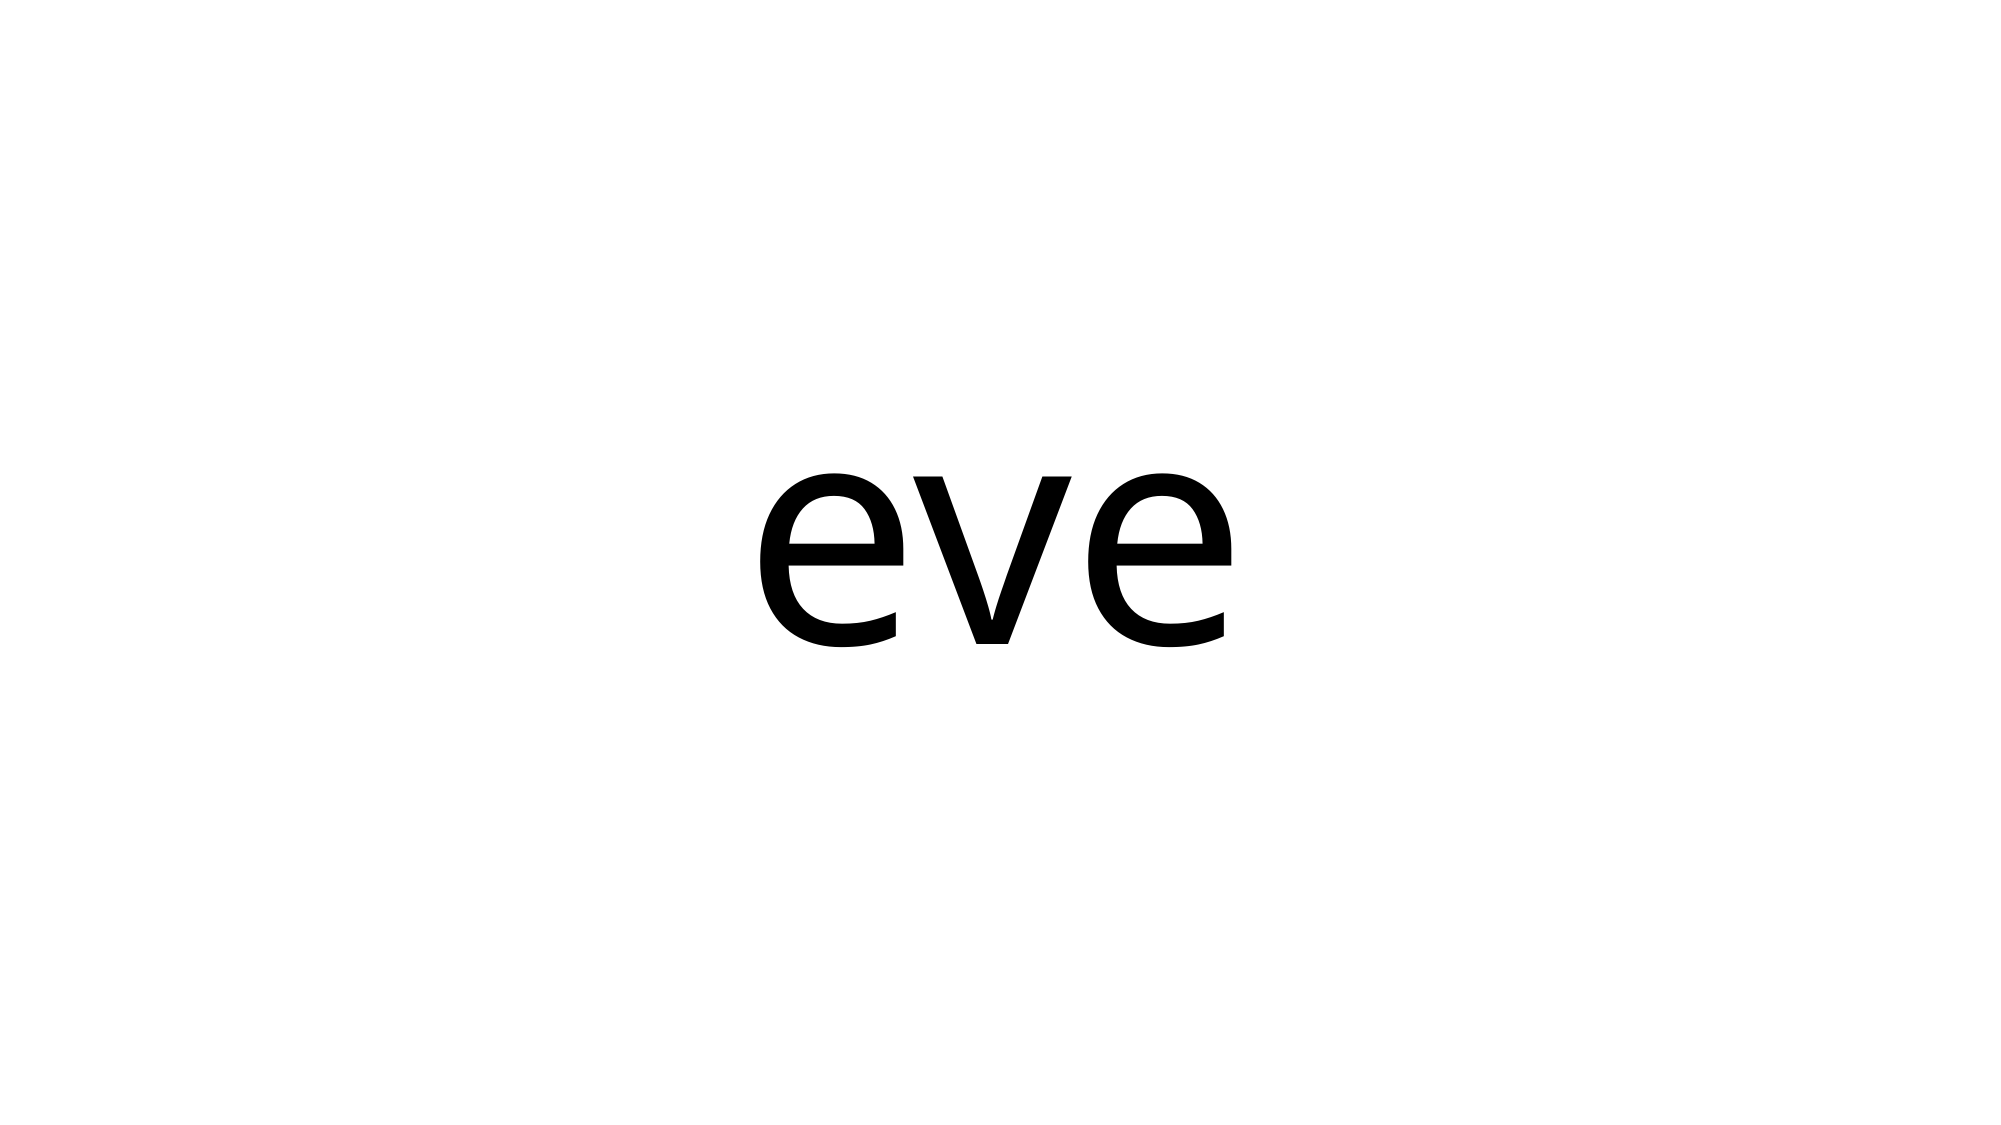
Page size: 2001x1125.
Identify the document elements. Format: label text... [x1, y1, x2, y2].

title eve [245, 327, 1746, 720]
